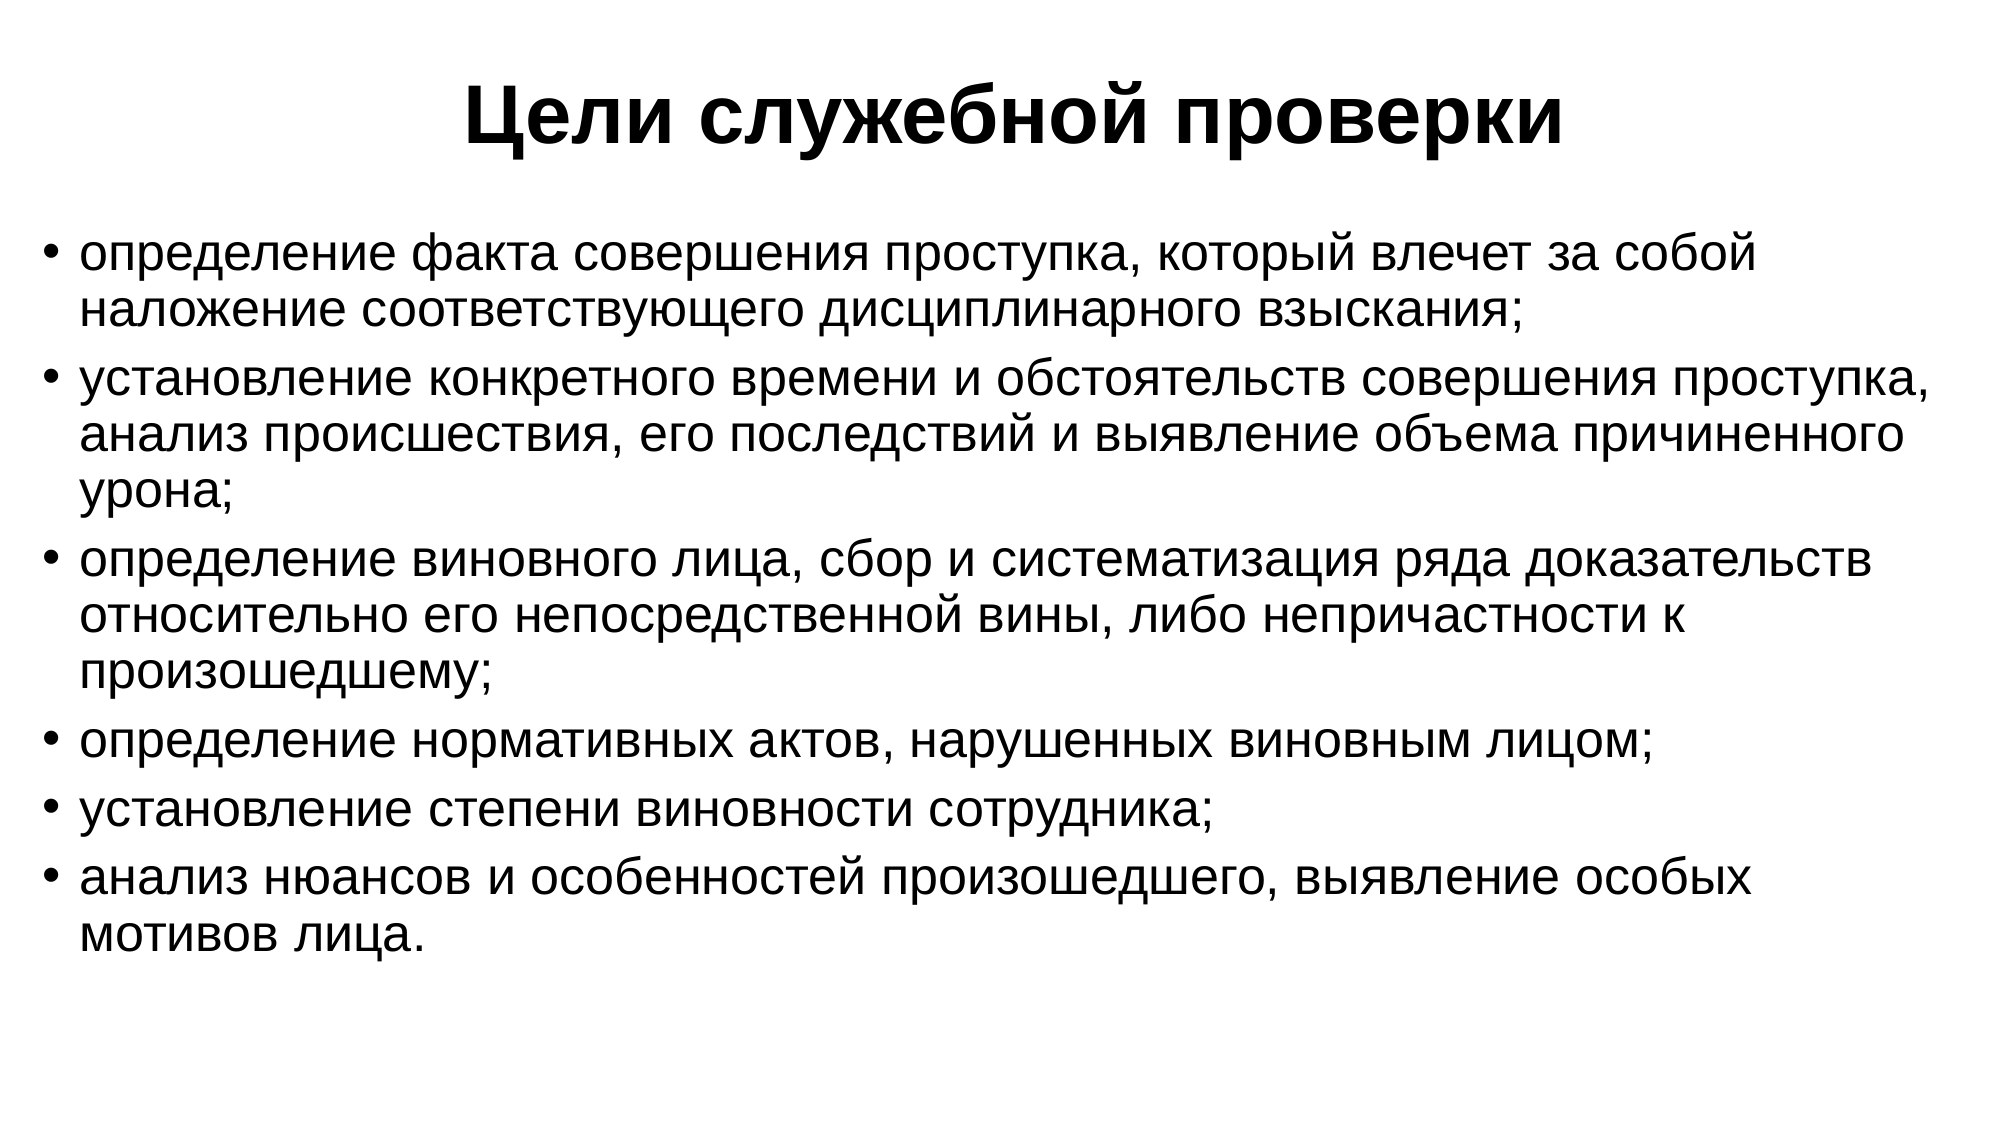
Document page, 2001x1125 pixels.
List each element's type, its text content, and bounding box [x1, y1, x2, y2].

title Цели служебной проверки [85, 42, 1945, 191]
list определение факта совершения проступка, который влечет за собой наложение соответствующего дисциплинарного взыскания; установление конкретного времени и обстоятельств совершения проступка, анализ происшествия, его последствий и выявление объема причиненного урона; определение виновного лица, сбор и систематизация ряда доказательств относительно его непосредственной вины, либо непричастности к произошедшему; определение нормативных актов, нарушенных виновным лицом; установление степени виновности сотрудника; анализ нюансов и особенностей произошедшего, выявление особых мотивов лица. [27, 218, 1976, 1109]
